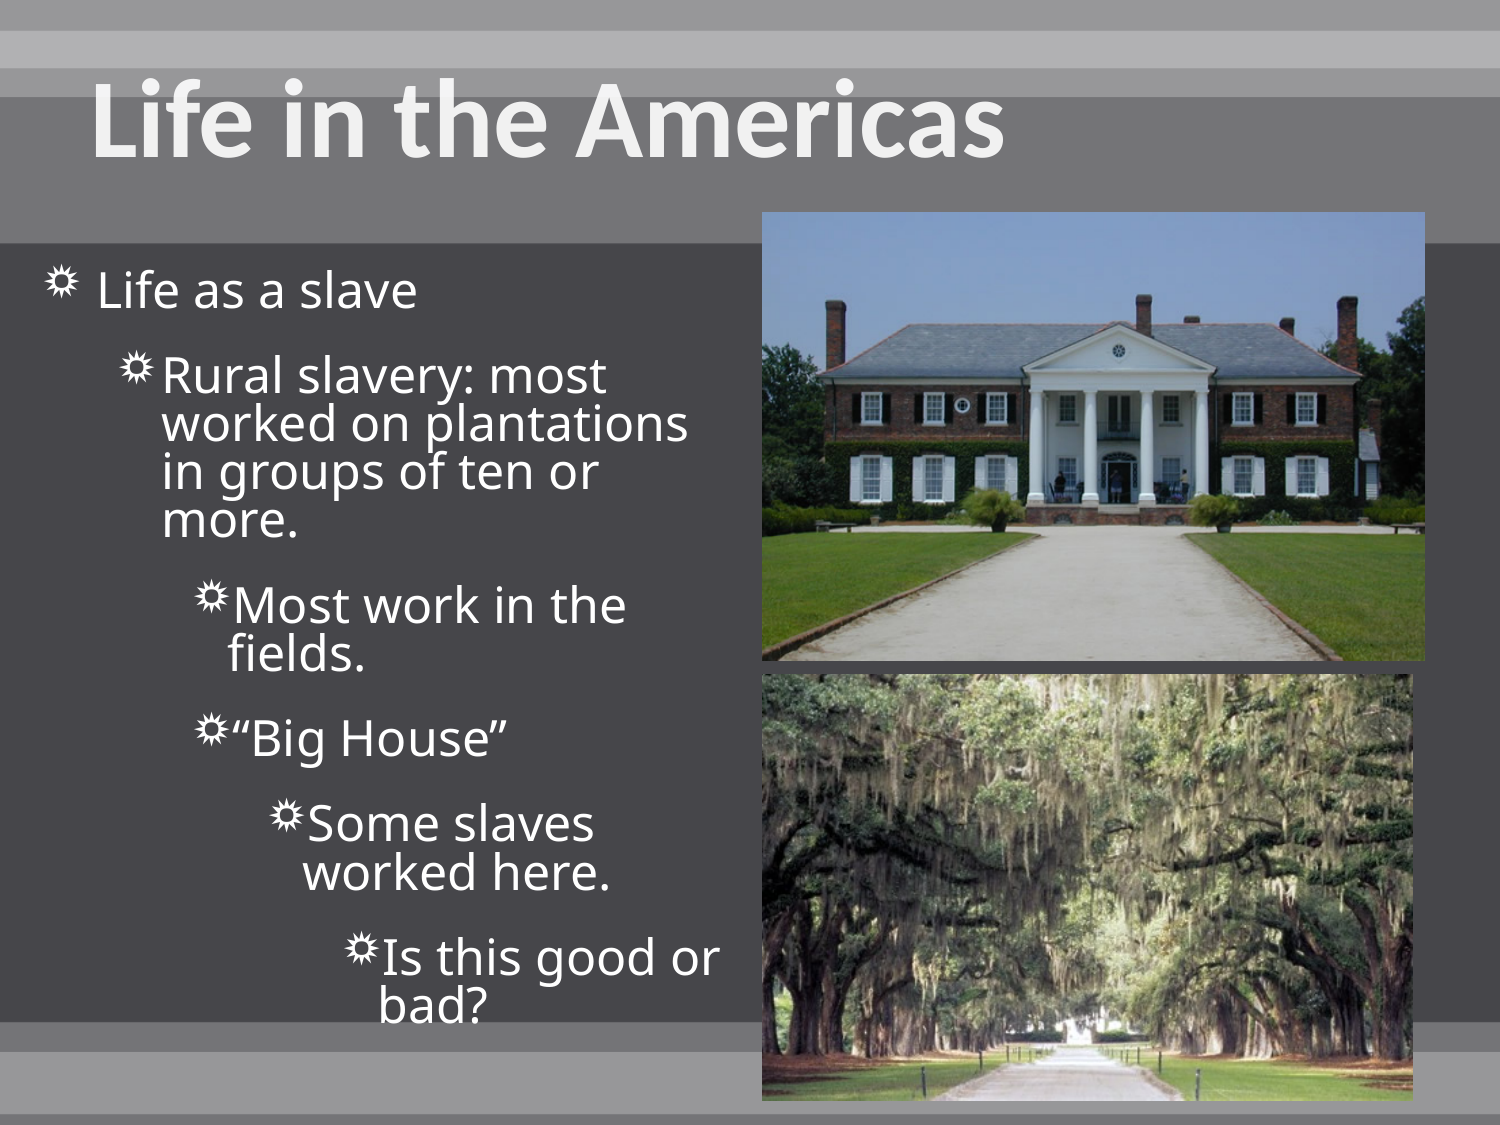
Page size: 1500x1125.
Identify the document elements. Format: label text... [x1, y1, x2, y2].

picture [0, 0, 1500, 1125]
list Life as a slave Rural slavery: most worked on plantations in groups of ten or more. Most work in the fields. “Big House” Some slaves worked here. Is this good or bad? [24, 262, 751, 1006]
title Life in the Americas [75, 0, 1425, 188]
title Life in the Americas [757, 207, 1437, 1109]
